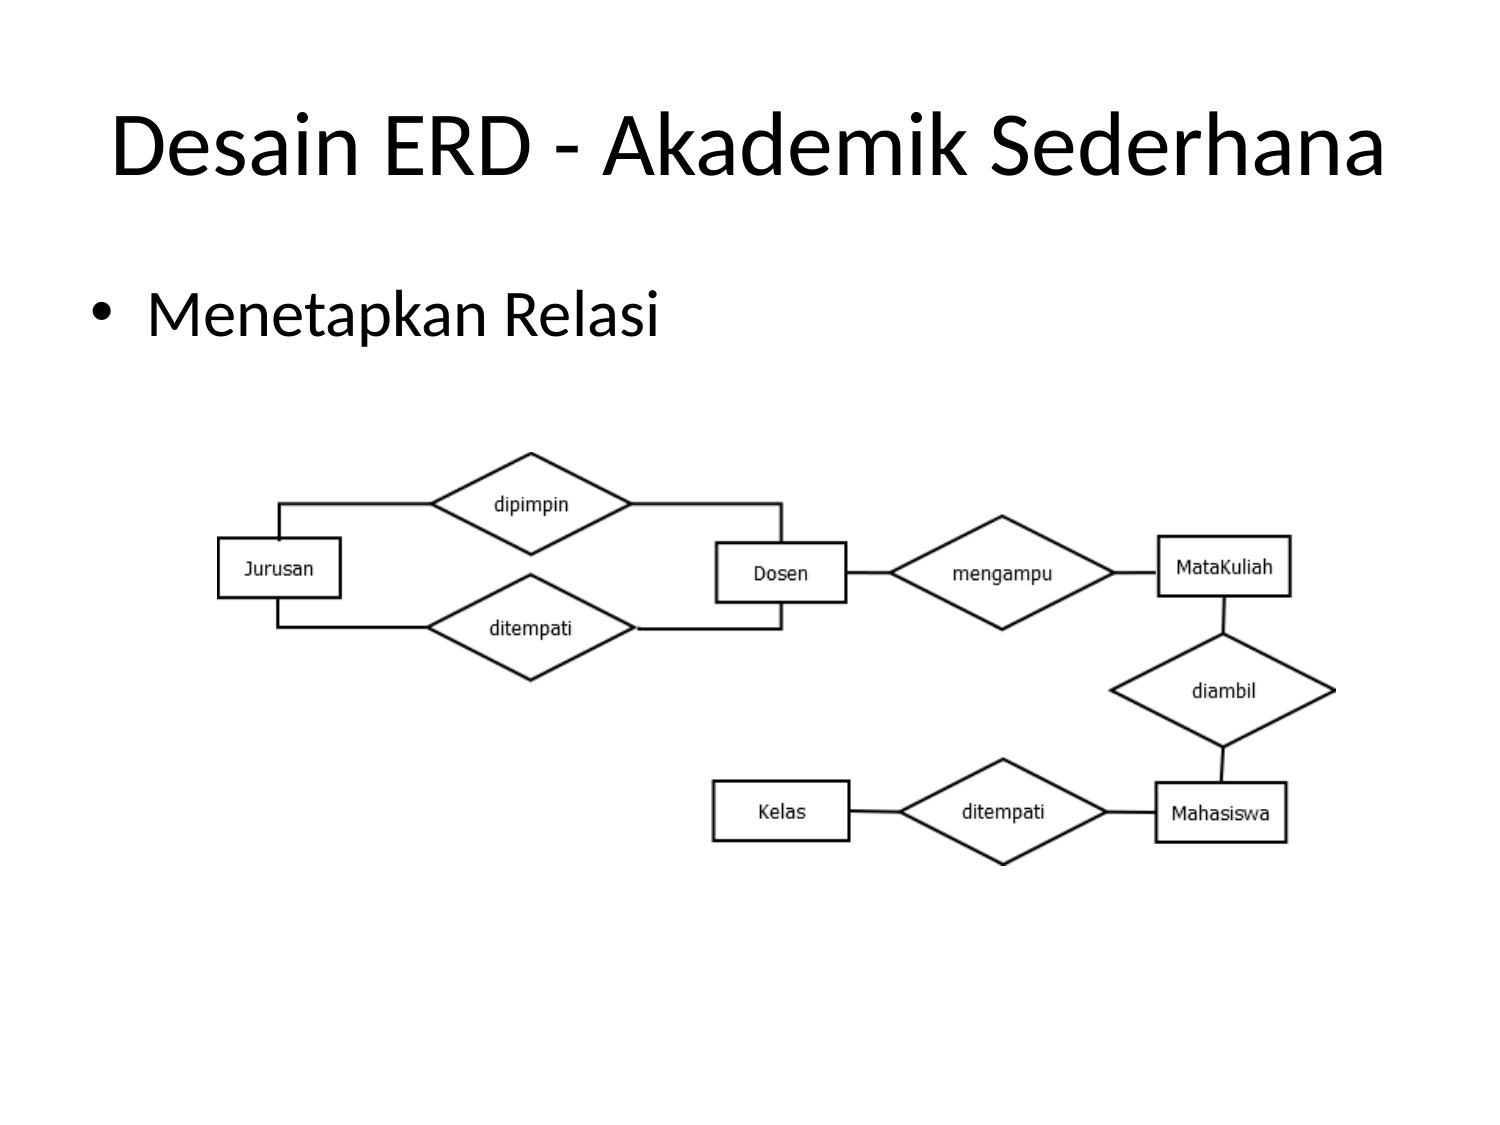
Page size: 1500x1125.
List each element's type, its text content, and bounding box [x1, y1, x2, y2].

title Desain ERD - Akademik Sederhana [75, 45, 1425, 233]
list Menetapkan Relasi [75, 262, 1425, 1005]
picture [217, 452, 1336, 866]
